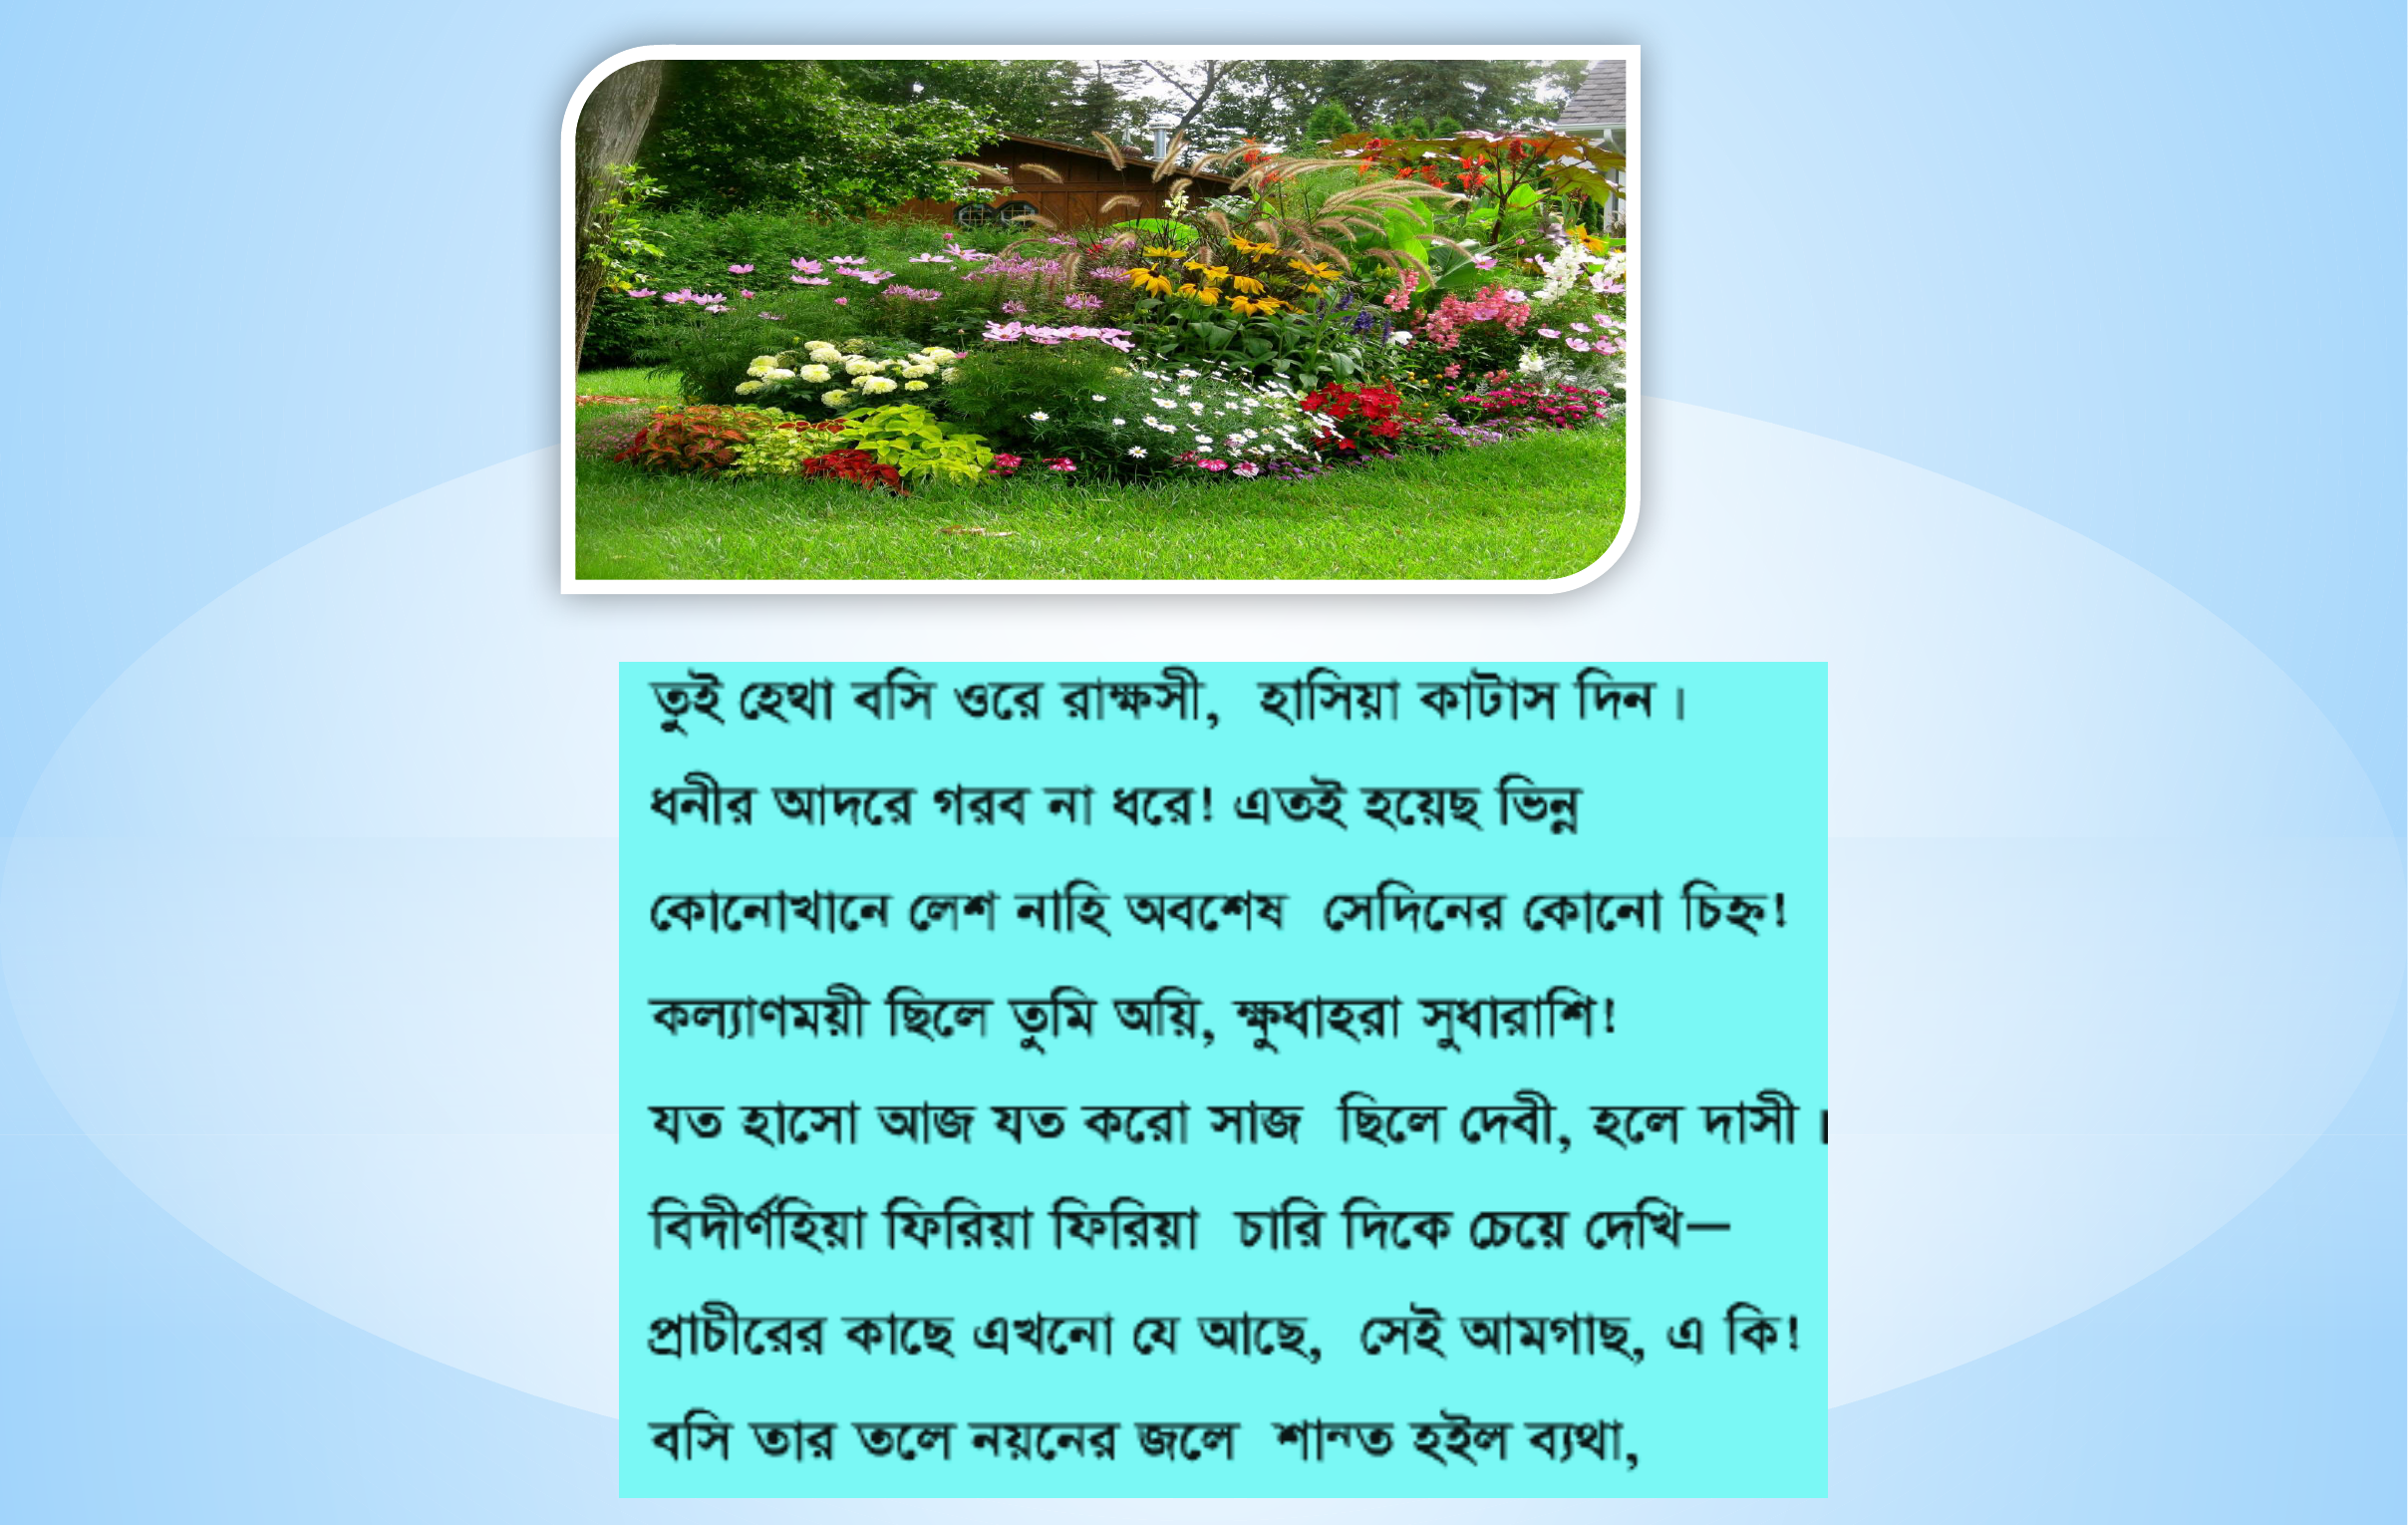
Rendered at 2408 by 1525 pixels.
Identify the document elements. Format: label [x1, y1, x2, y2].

picture [567, 52, 1634, 588]
picture [619, 662, 1829, 1498]
